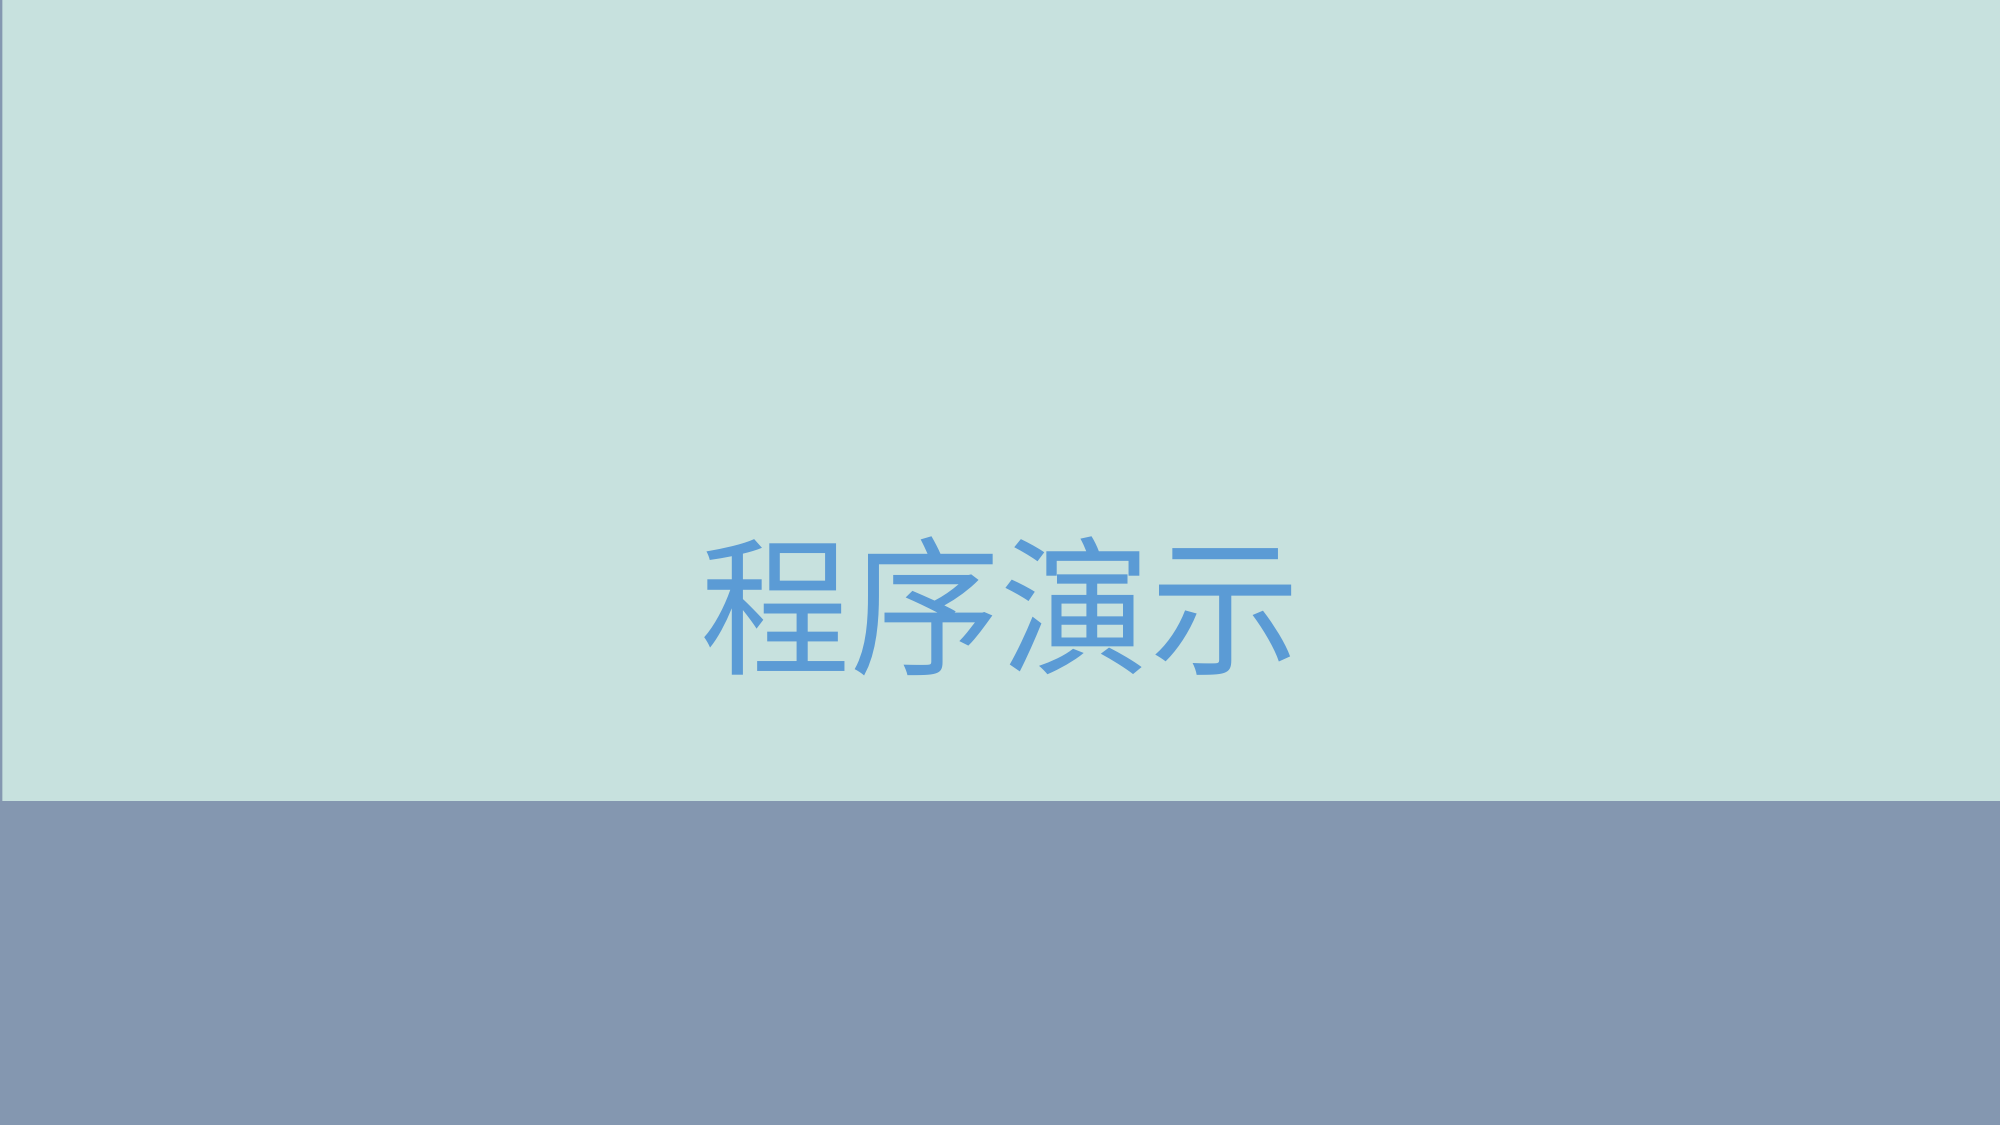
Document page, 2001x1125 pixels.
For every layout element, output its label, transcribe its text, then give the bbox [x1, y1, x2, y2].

text_box [2, 0, 2000, 801]
text_box 程序演示 [685, 505, 1318, 701]
